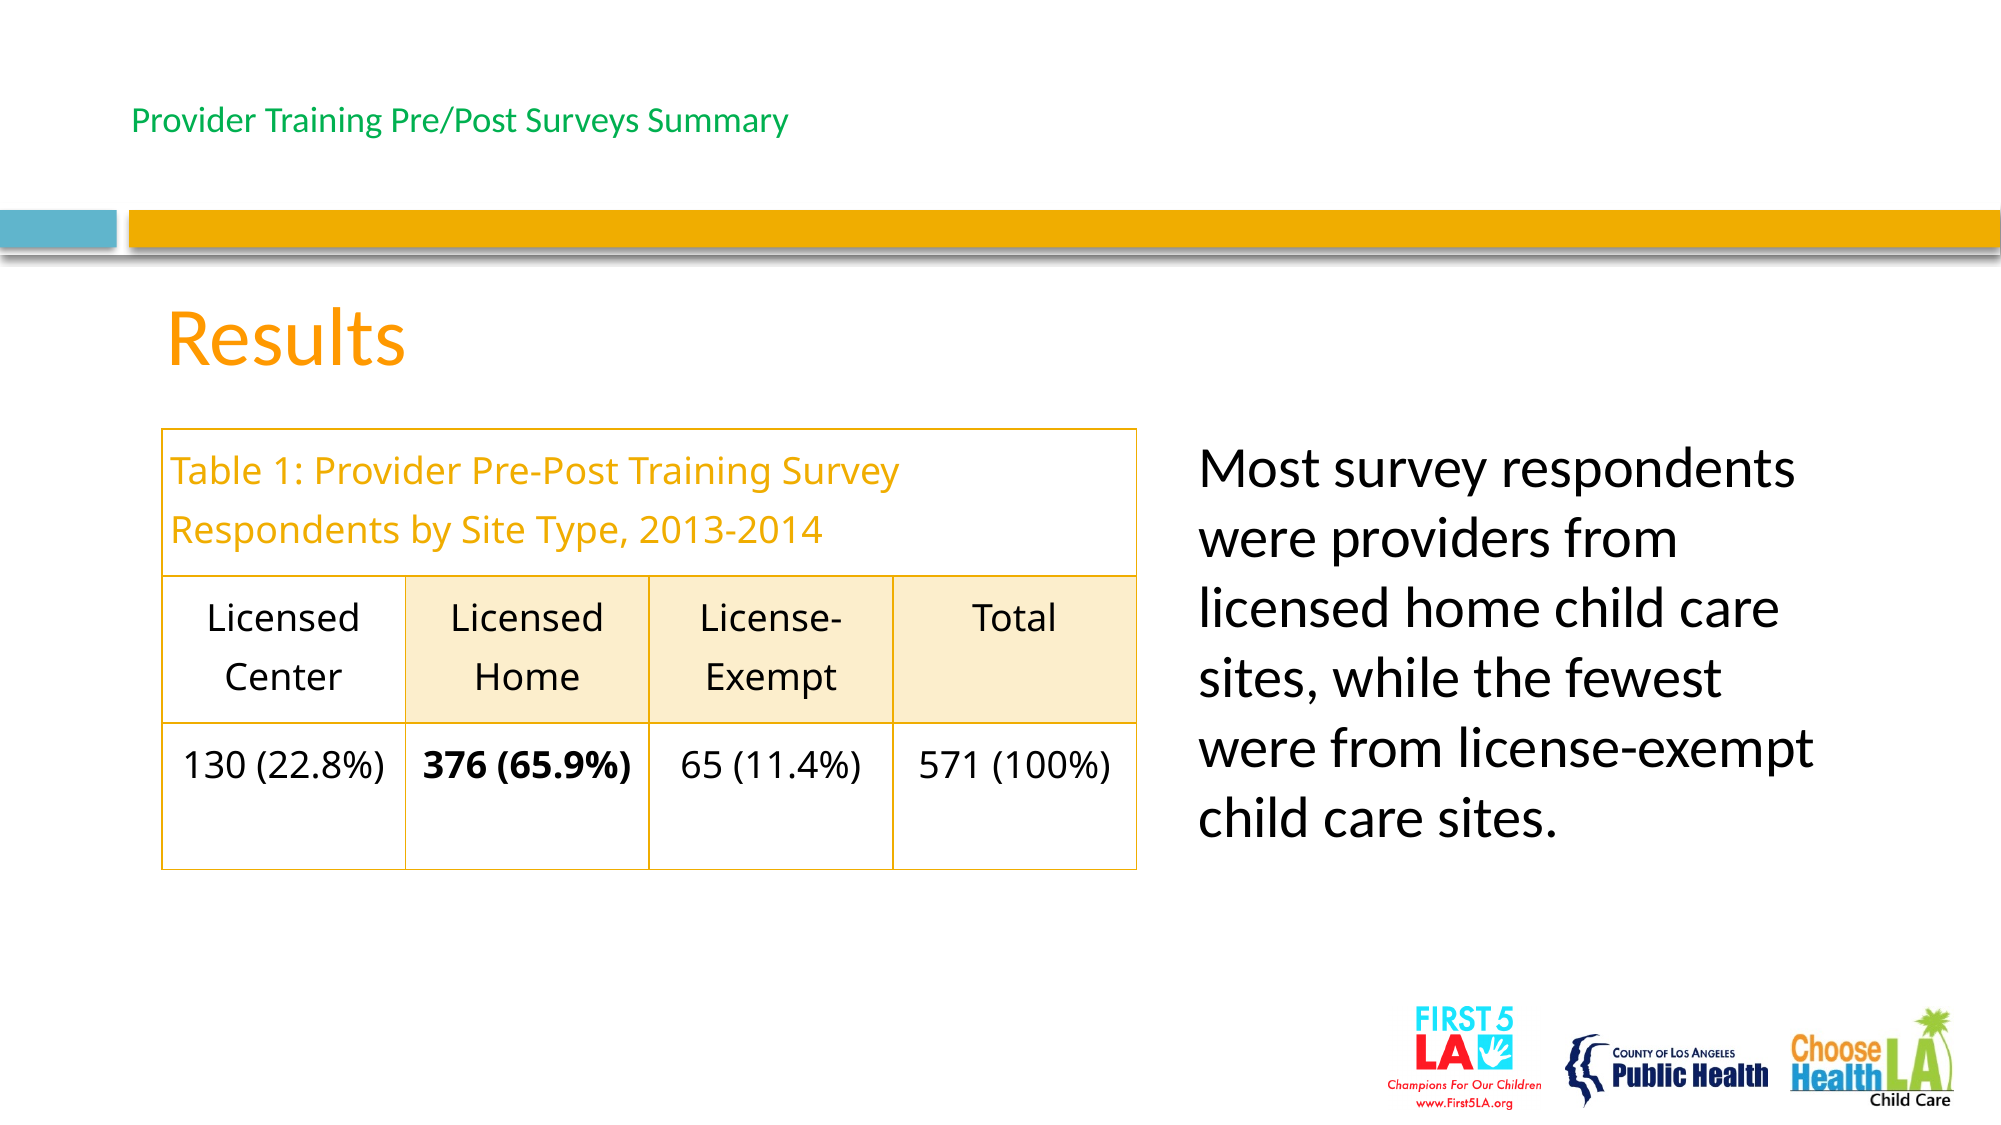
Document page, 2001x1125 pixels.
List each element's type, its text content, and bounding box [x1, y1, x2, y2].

table_cell Licensed Center [163, 577, 405, 722]
table_cell 376 (65.9%) [406, 724, 648, 869]
table_cell Licensed Home [406, 577, 648, 722]
text_box Results [151, 275, 423, 390]
text_box Most survey respondents were providers from licensed home child care sites, while the fewest were from license-exempt child care sites. [1183, 421, 1838, 857]
table_cell Total [894, 577, 1136, 722]
table_cell 571 (100%) [894, 724, 1136, 869]
table_header Table 1: Provider Pre-Post Training Survey Respondents by Site Type, 2013-2014 [163, 430, 1136, 575]
title Provider Training Pre/Post Surveys Summary [116, 44, 1900, 188]
table_cell 65 (11.4%) [650, 724, 892, 869]
table_cell 130 (22.8%) [163, 724, 405, 869]
table_cell License-Exempt [650, 577, 892, 722]
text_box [1388, 1006, 1954, 1110]
